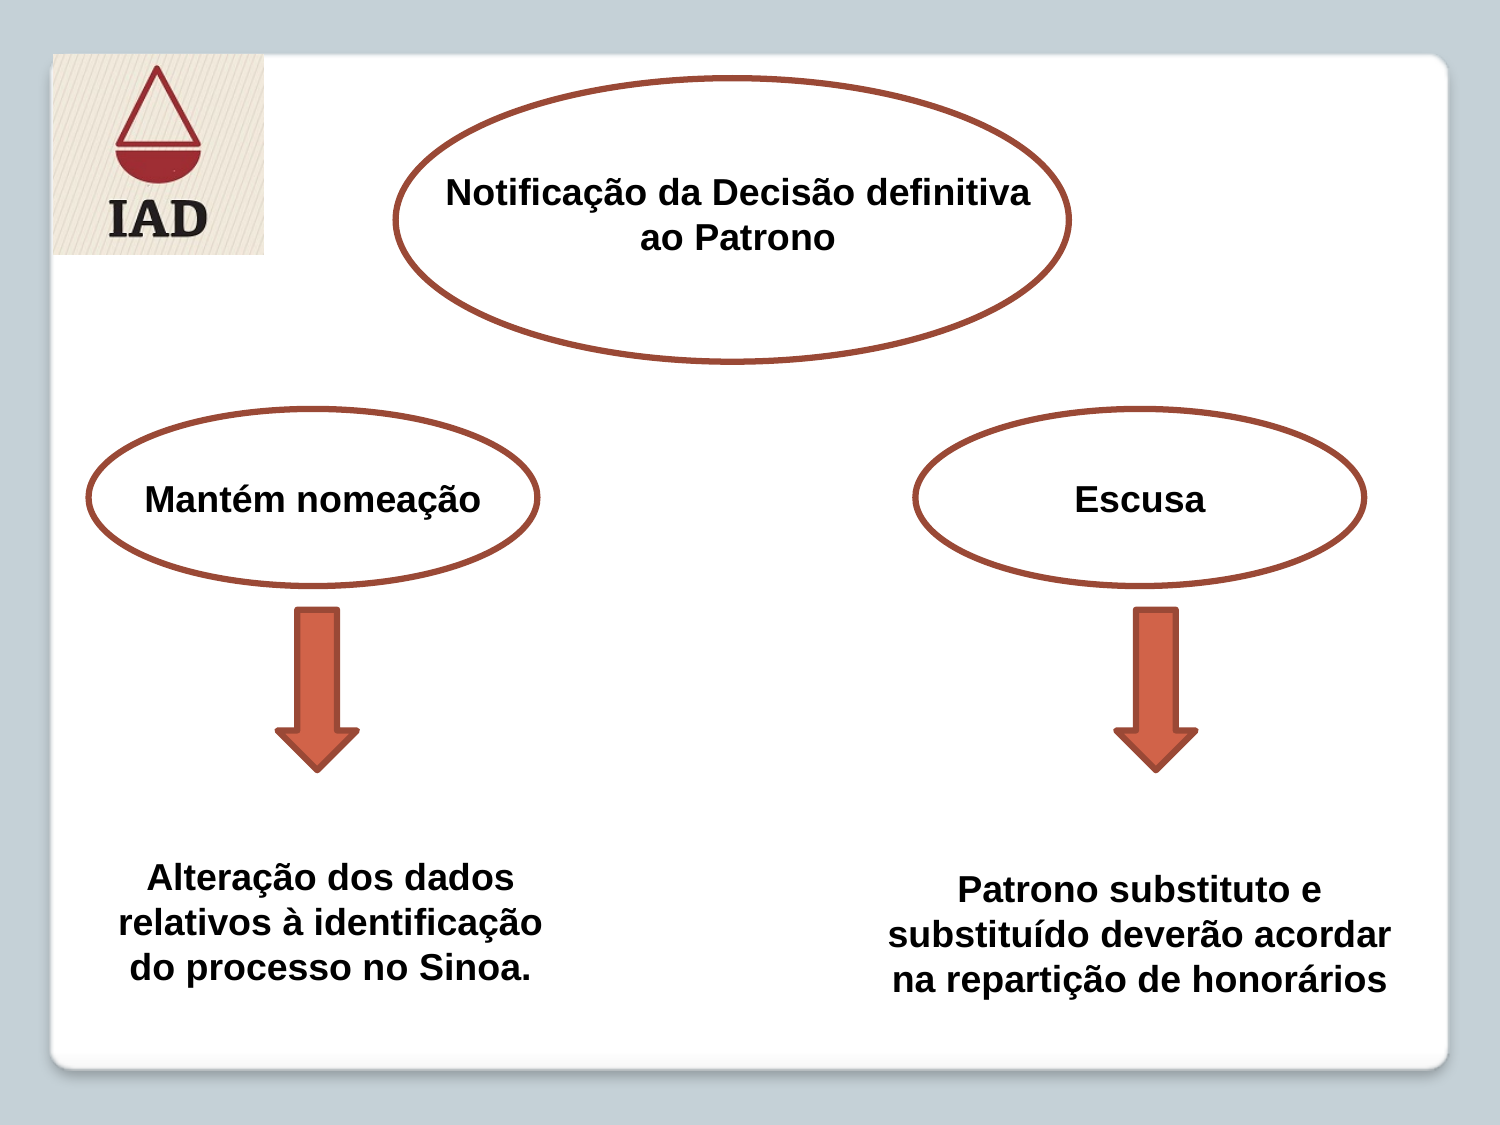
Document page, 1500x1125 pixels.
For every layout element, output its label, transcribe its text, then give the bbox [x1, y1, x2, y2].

text_box [422, 74, 1042, 160]
text_box Mantém nomeação [100, 467, 526, 528]
text_box [392, 163, 1055, 365]
text_box [1113, 606, 1199, 774]
text_box [924, 528, 1355, 590]
text_box Alteração dos dados relativos à identificação do processo no Sinoa. [76, 845, 585, 996]
text_box Patrono substituto e substituído deverão acordar na repartição de honorários [868, 857, 1412, 1008]
text_box Escusa [915, 467, 1365, 528]
text_box [1058, 178, 1073, 262]
text_box [274, 606, 360, 774]
picture [53, 54, 264, 255]
text_box [924, 405, 1355, 467]
text_box [85, 405, 541, 590]
text_box Notificação da Decisão definitiva ao Patrono [419, 160, 1058, 266]
